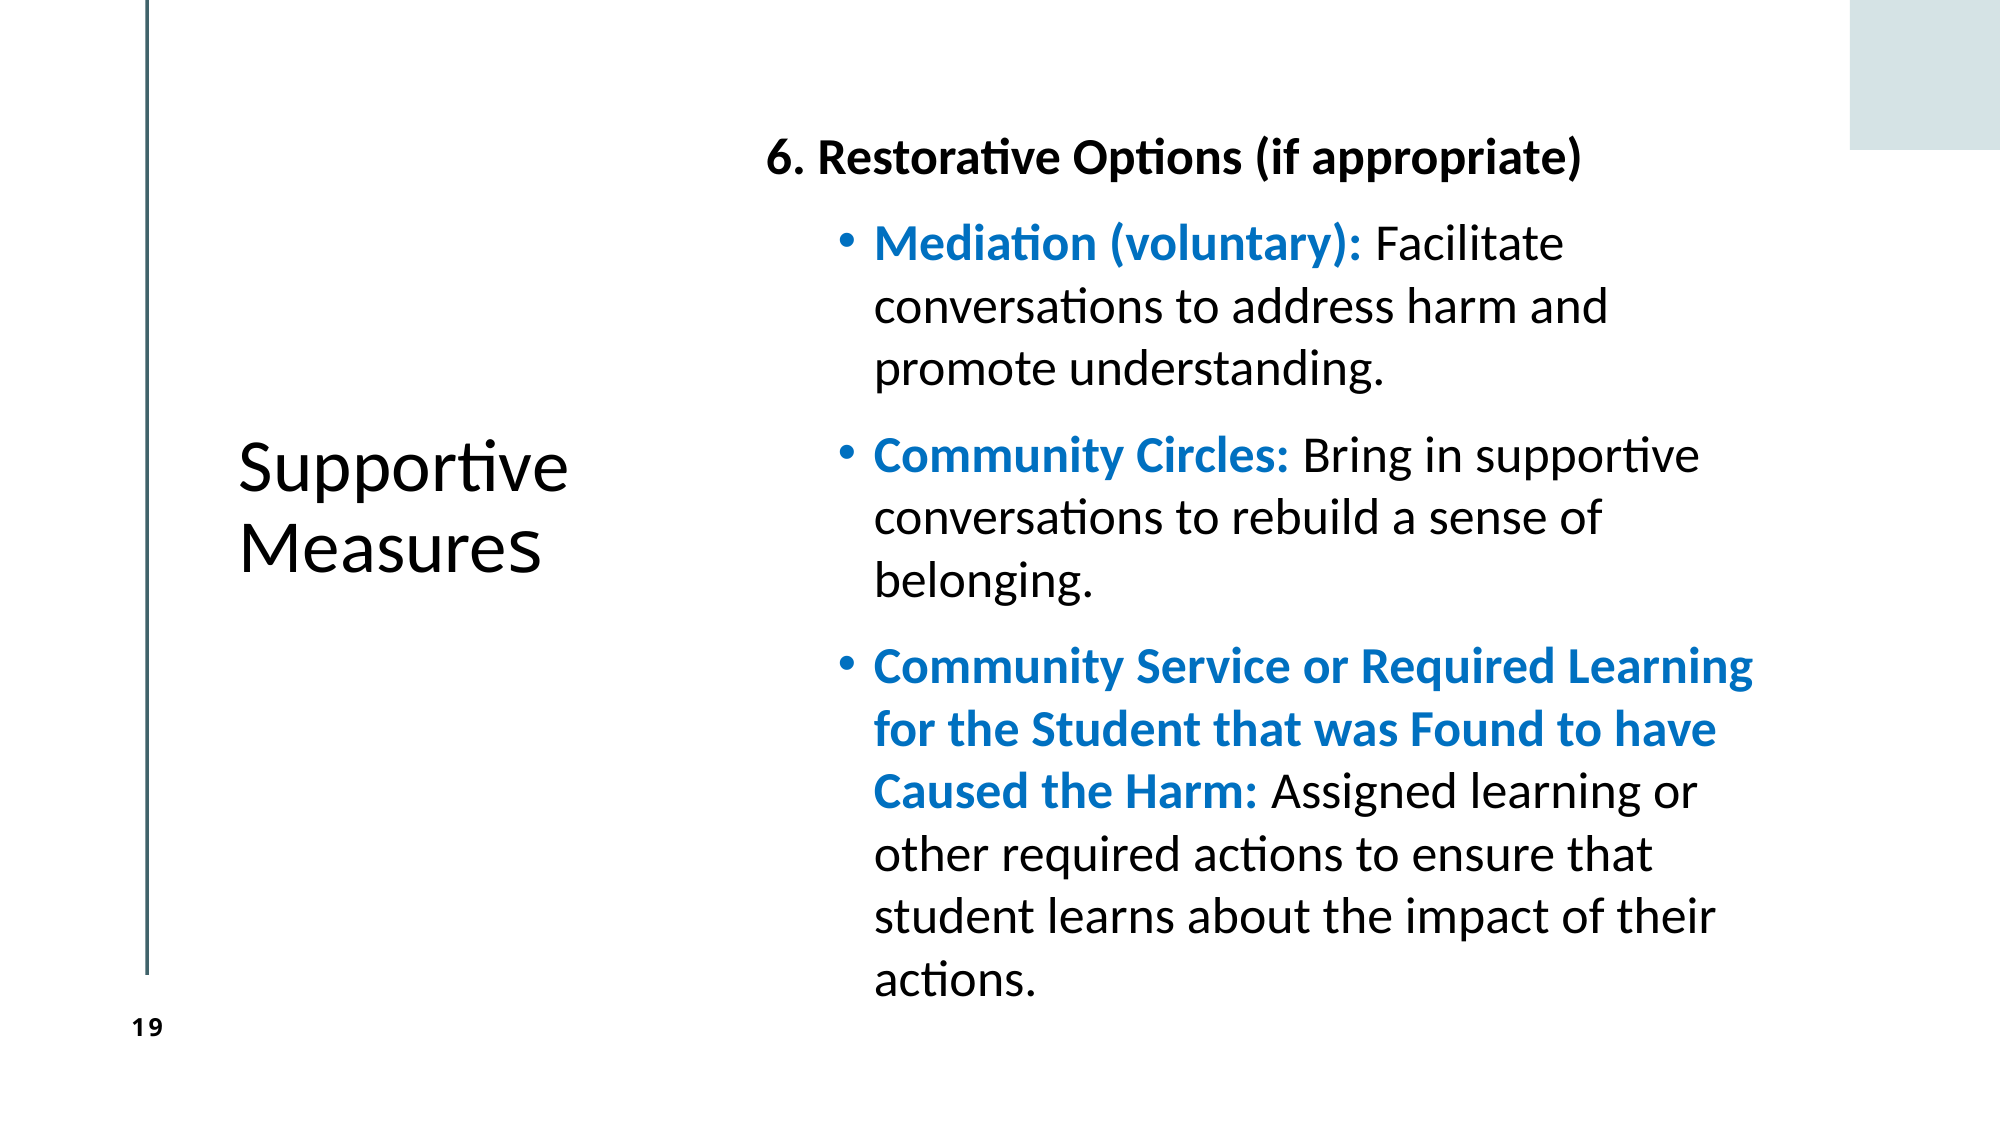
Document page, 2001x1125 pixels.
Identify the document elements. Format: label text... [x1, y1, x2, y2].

title Supportive Measures [238, 120, 703, 975]
slide_number 19 [67, 975, 227, 1082]
list 6. Restorative Options (if appropriate) Mediation (voluntary): Facilitate conversations to address harm and promote understanding. Community Circles: Bring in supportive conversations to rebuild a sense of belonging. Community Service or Required Learning for the Student that was Found to have Caused the Harm: Assigned learning or other required actions to ensure that student learns about the impact of their actions. [765, 120, 1778, 1008]
